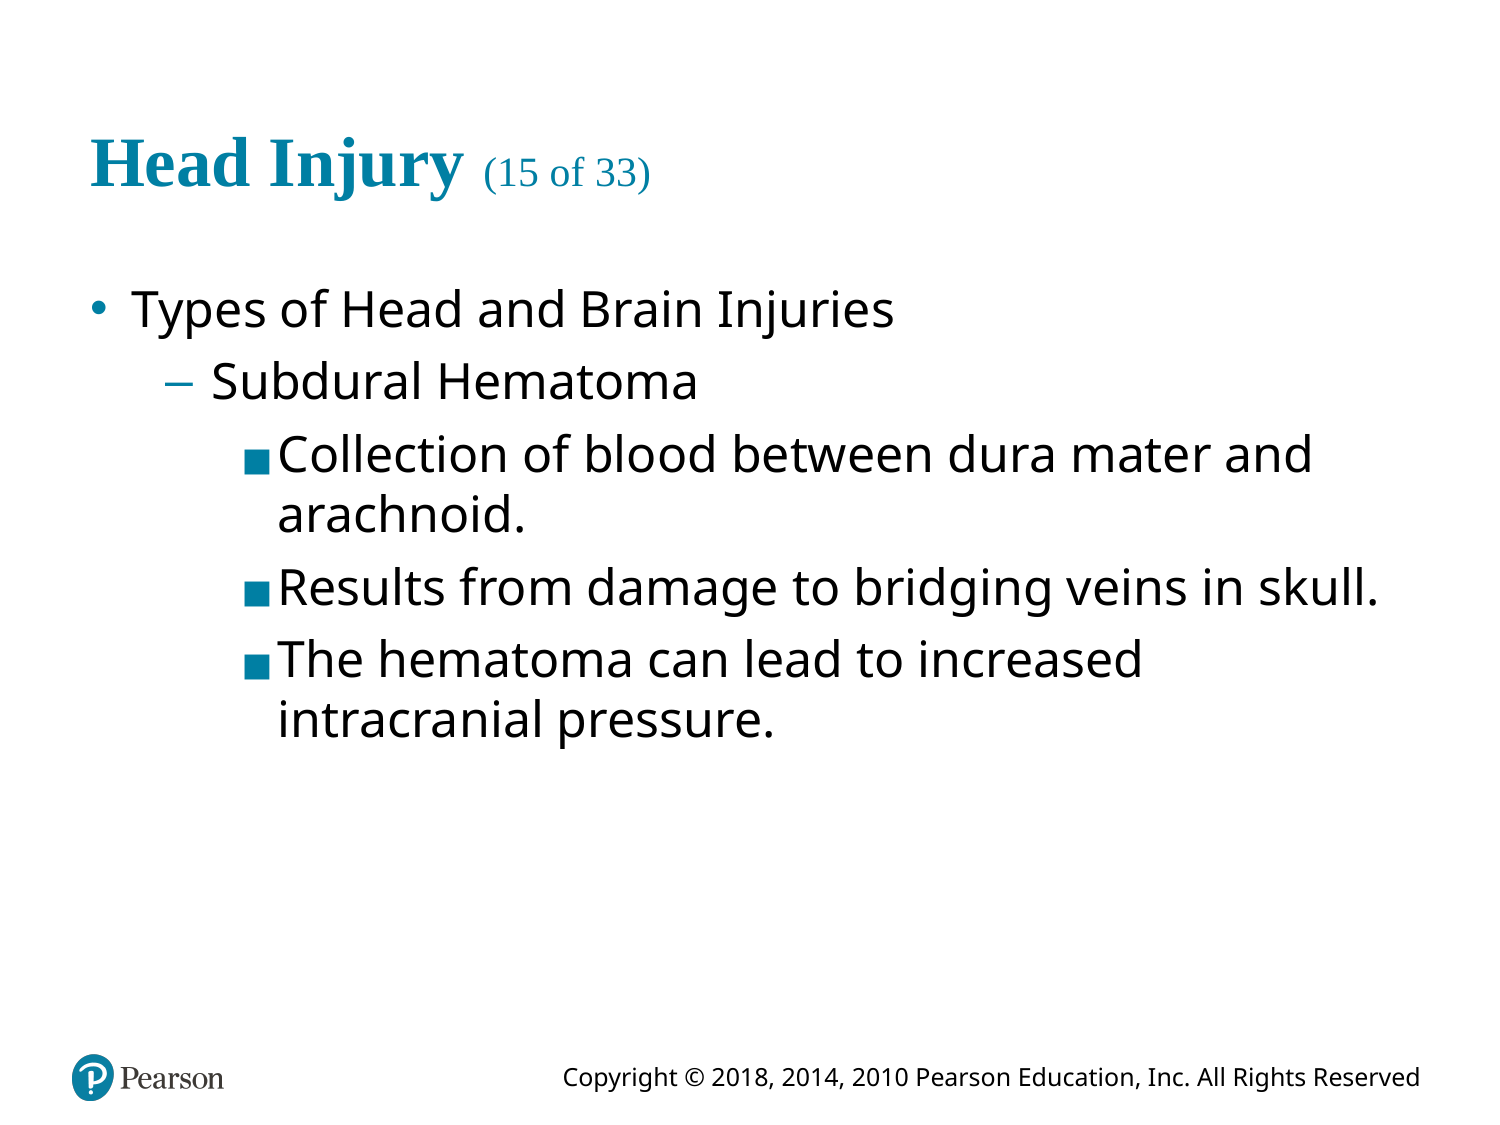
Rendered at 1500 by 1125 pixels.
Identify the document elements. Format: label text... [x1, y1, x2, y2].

picture [80, 1063, 106, 1088]
picture [98, 1054, 224, 1101]
list Types of Head and Brain Injuries Subdural Hematoma Collection of blood between dura mater and arachnoid. Results from damage to bridging veins in skull. The hematoma can lead to increased intracranial pressure. [75, 262, 1425, 768]
title Head Injury (15 of 33) [75, 35, 1425, 216]
picture [72, 1054, 88, 1070]
picture [72, 1087, 83, 1101]
